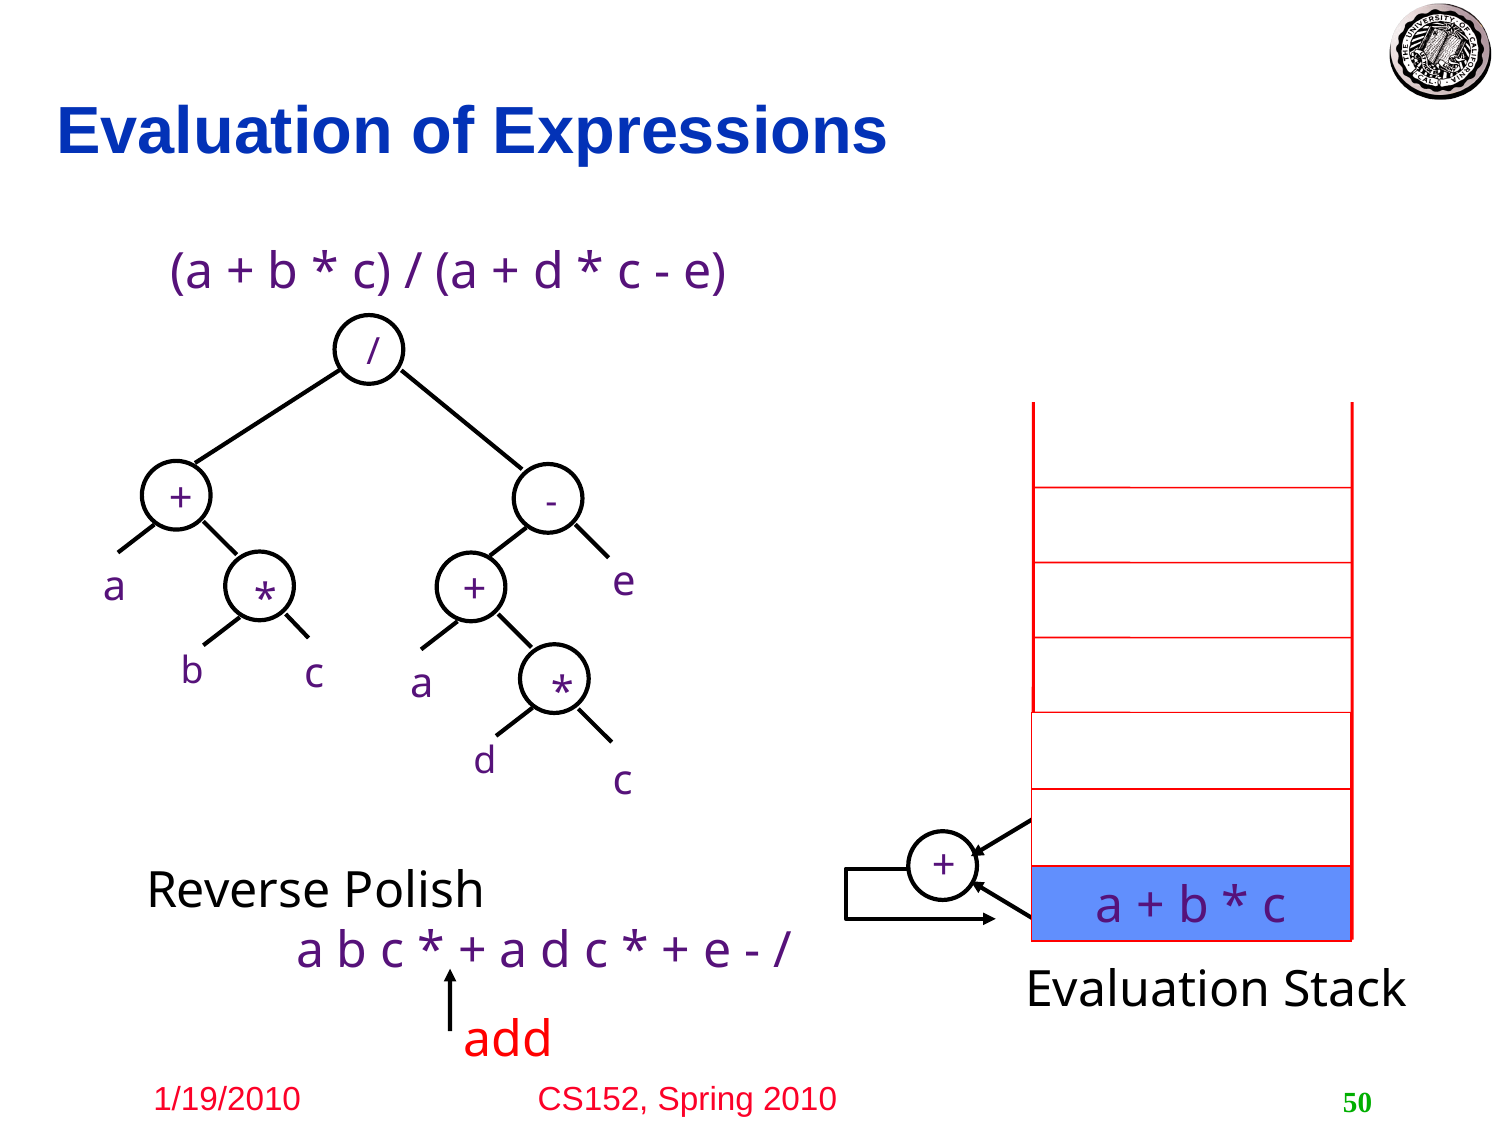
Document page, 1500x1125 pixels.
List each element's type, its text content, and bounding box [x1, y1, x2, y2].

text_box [991, 401, 1442, 1024]
slide_number 50 [1074, 1076, 1388, 1125]
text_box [87, 314, 652, 811]
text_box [845, 818, 986, 919]
picture [1378, 0, 1500, 103]
text_box Reverse Polish a b c * + a d c * + e - / [131, 849, 808, 985]
text_box (a + b * c) / (a + d * c - e) [155, 231, 742, 306]
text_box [1031, 712, 1352, 788]
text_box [447, 968, 571, 1075]
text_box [1031, 789, 1352, 942]
title Evaluation of Expressions [41, 70, 1217, 194]
